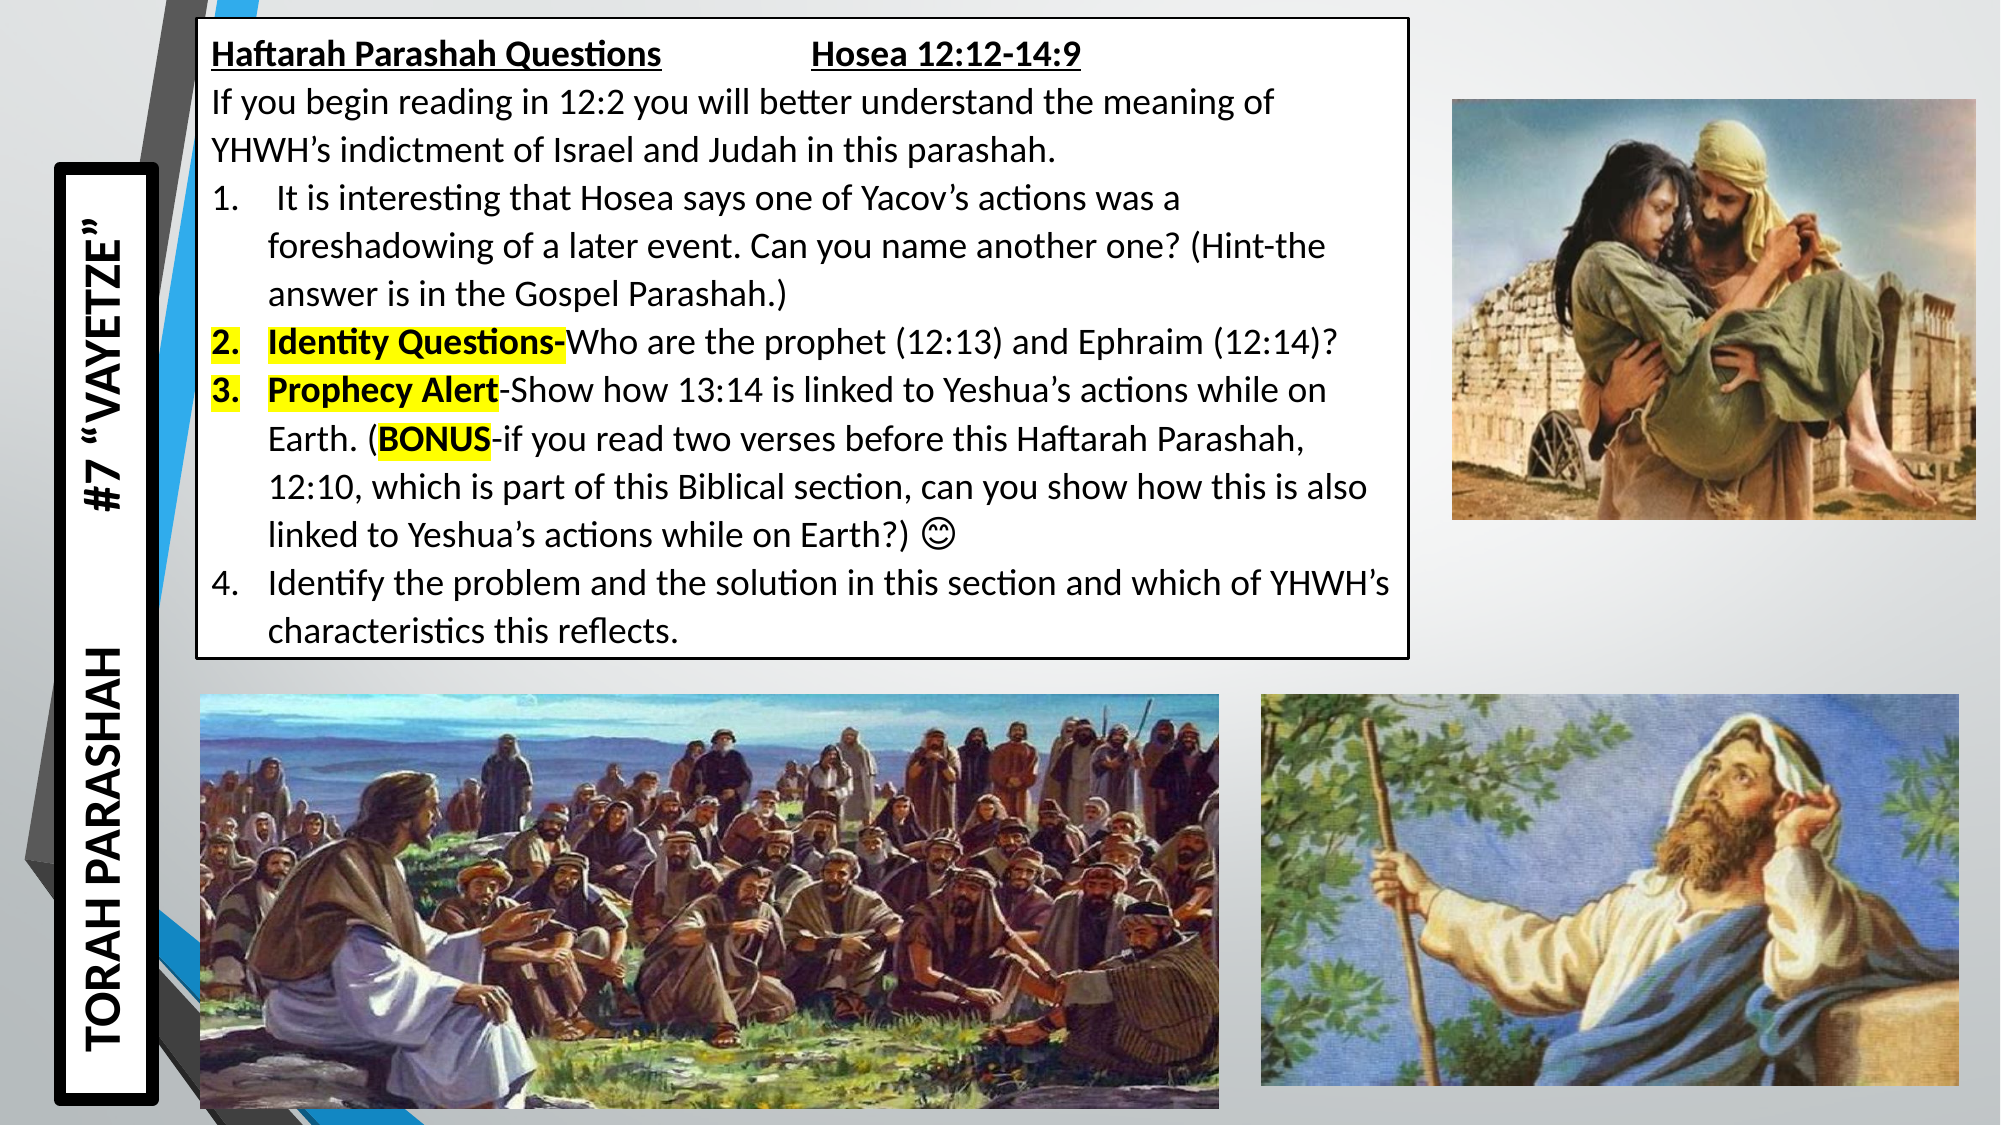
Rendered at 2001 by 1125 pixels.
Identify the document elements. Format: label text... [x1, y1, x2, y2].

text_box Haftarah Parashah Questions Hosea 12:12-14:9 If you begin reading in 12:2 you will better understand the meaning of YHWH’s indictment of Israel and Judah in this parashah. It is interesting that Hosea says one of Yacov’s actions was a foreshadowing of a later event. Can you name another one? (Hint-the answer is in the Gospel Parashah.) Identity Questions-Who are the prophet (12:13) and Ephraim (12:14)? Prophecy Alert-Show how 13:14 is linked to Yeshua’s actions while on Earth. (BONUS-if you read two verses before this Haftarah Parashah, 12:10, which is part of this Biblical section, can you show how this is also linked to Yeshua’s actions while on Earth?) 😊 Identify the problem and the solution in this section and which of YHWH’s characteristics this reflects. [195, 17, 1410, 660]
text_box TORAH PARASHAH #7 “VAYETZE” [59, 167, 154, 1101]
picture [200, 693, 1219, 1109]
picture [1260, 693, 1959, 1086]
picture [1452, 99, 1977, 520]
